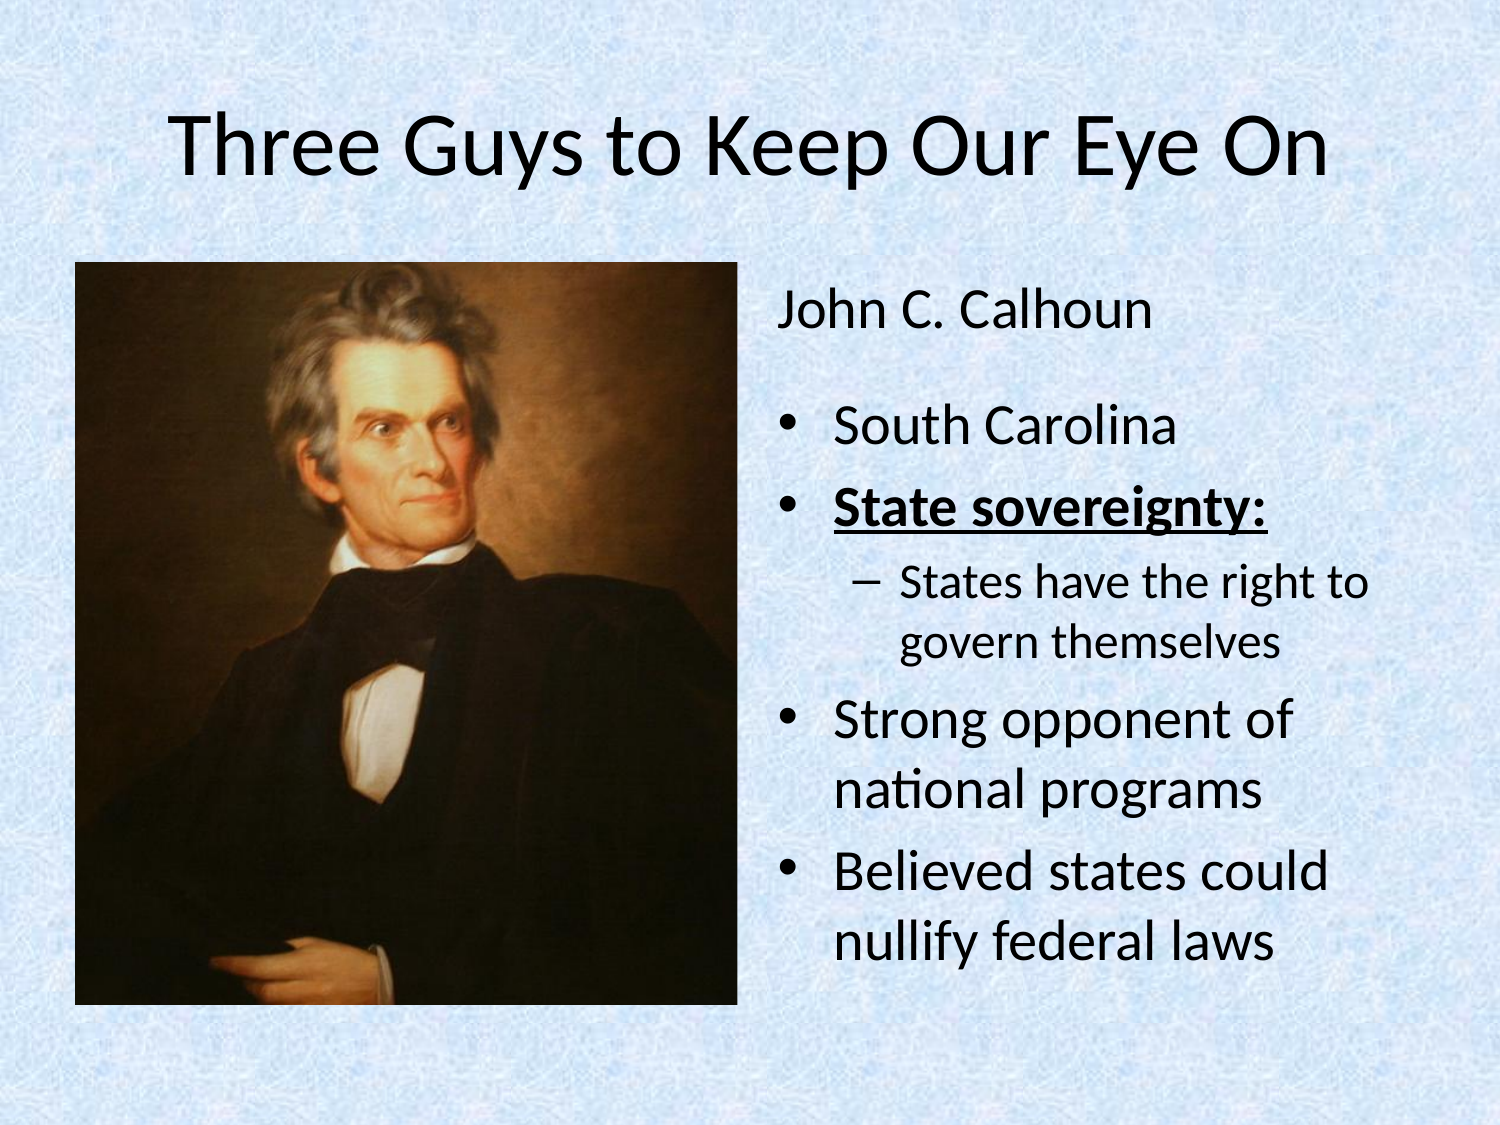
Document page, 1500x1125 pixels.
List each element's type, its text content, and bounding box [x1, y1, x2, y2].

list John C. Calhoun South Carolina State sovereignty: States have the right to govern themselves Strong opponent of national programs Believed states could nullify federal laws [762, 262, 1425, 1005]
title Three Guys to Keep Our Eye On [75, 45, 1425, 233]
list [74, 262, 738, 1006]
picture [0, 0, 1500, 1125]
